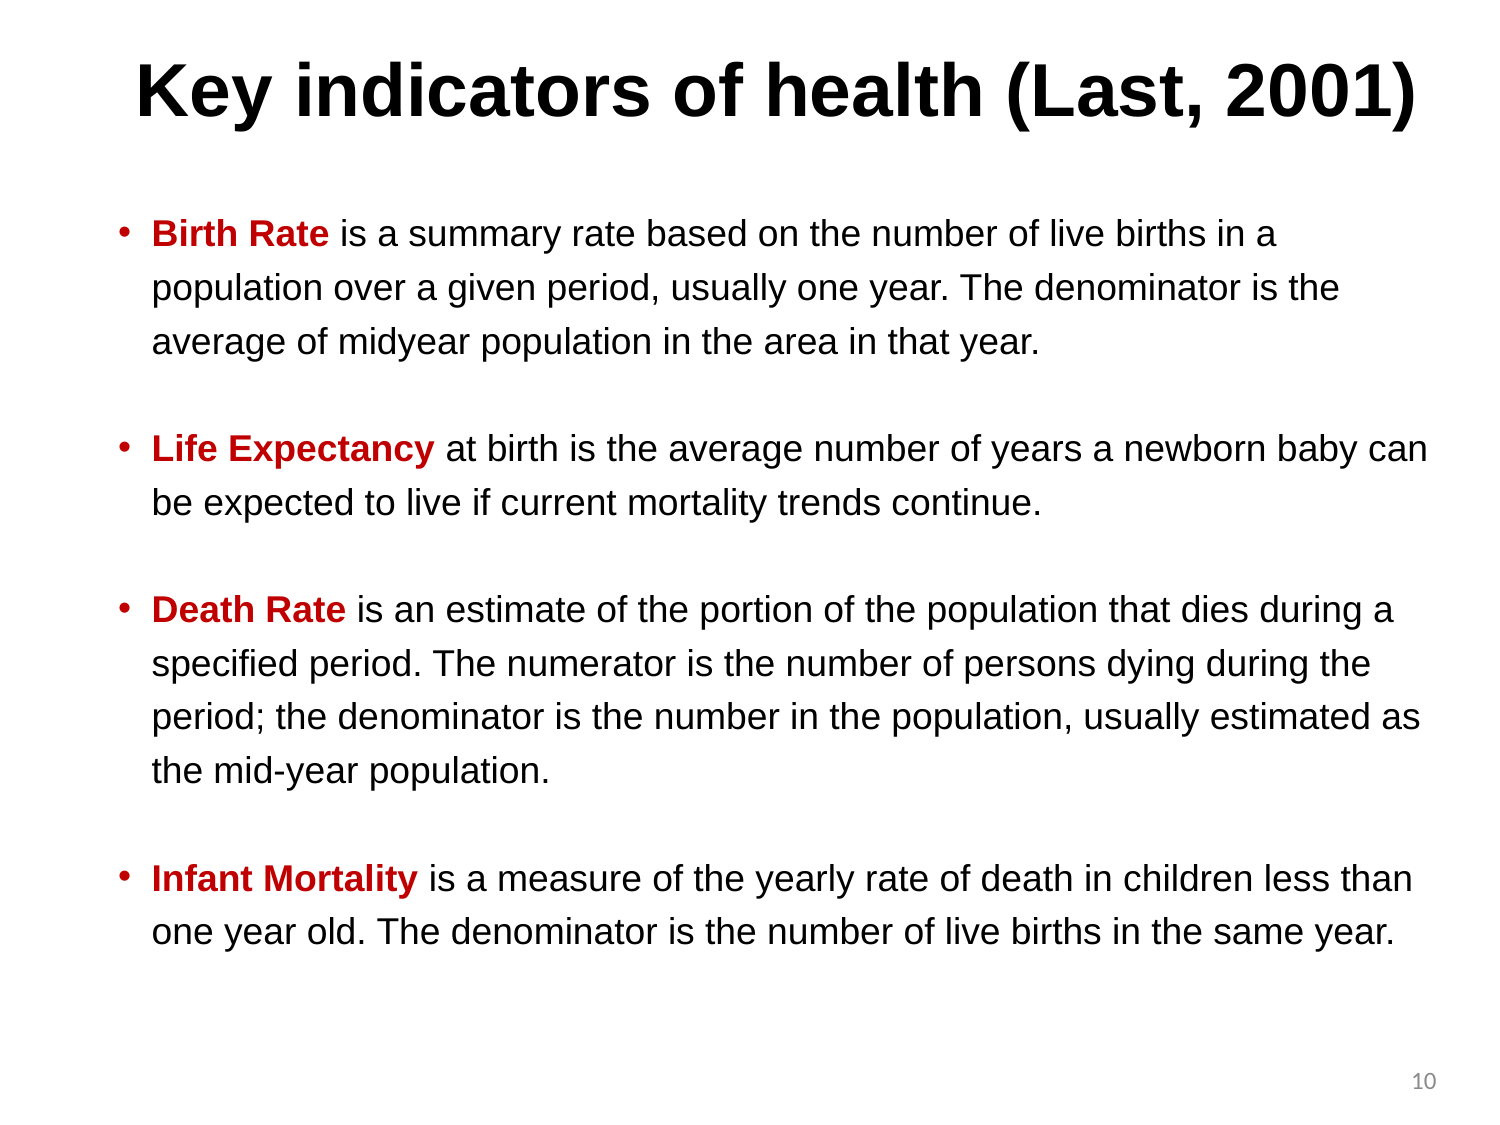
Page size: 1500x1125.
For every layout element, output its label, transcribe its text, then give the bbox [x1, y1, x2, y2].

list Birth Rate is a summary rate based on the number of live births in a population over a given period, usually one year. The denominator is the average of midyear population in the area in that year. Life Expectancy at birth is the average number of years a newborn baby can be expected to live if current mortality trends continue. Death Rate is an estimate of the portion of the population that dies during a specified period. The numerator is the number of persons dying during the period; the denominator is the number in the population, usually estimated as the mid-year population. Infant Mortality is a measure of the yearly rate of death in children less than one year old. The denominator is the number of live births in the same year. [103, 193, 1452, 1022]
slide_number 10 [1114, 1050, 1452, 1110]
title Key indicators of health (Last, 2001) [103, 48, 1452, 135]
